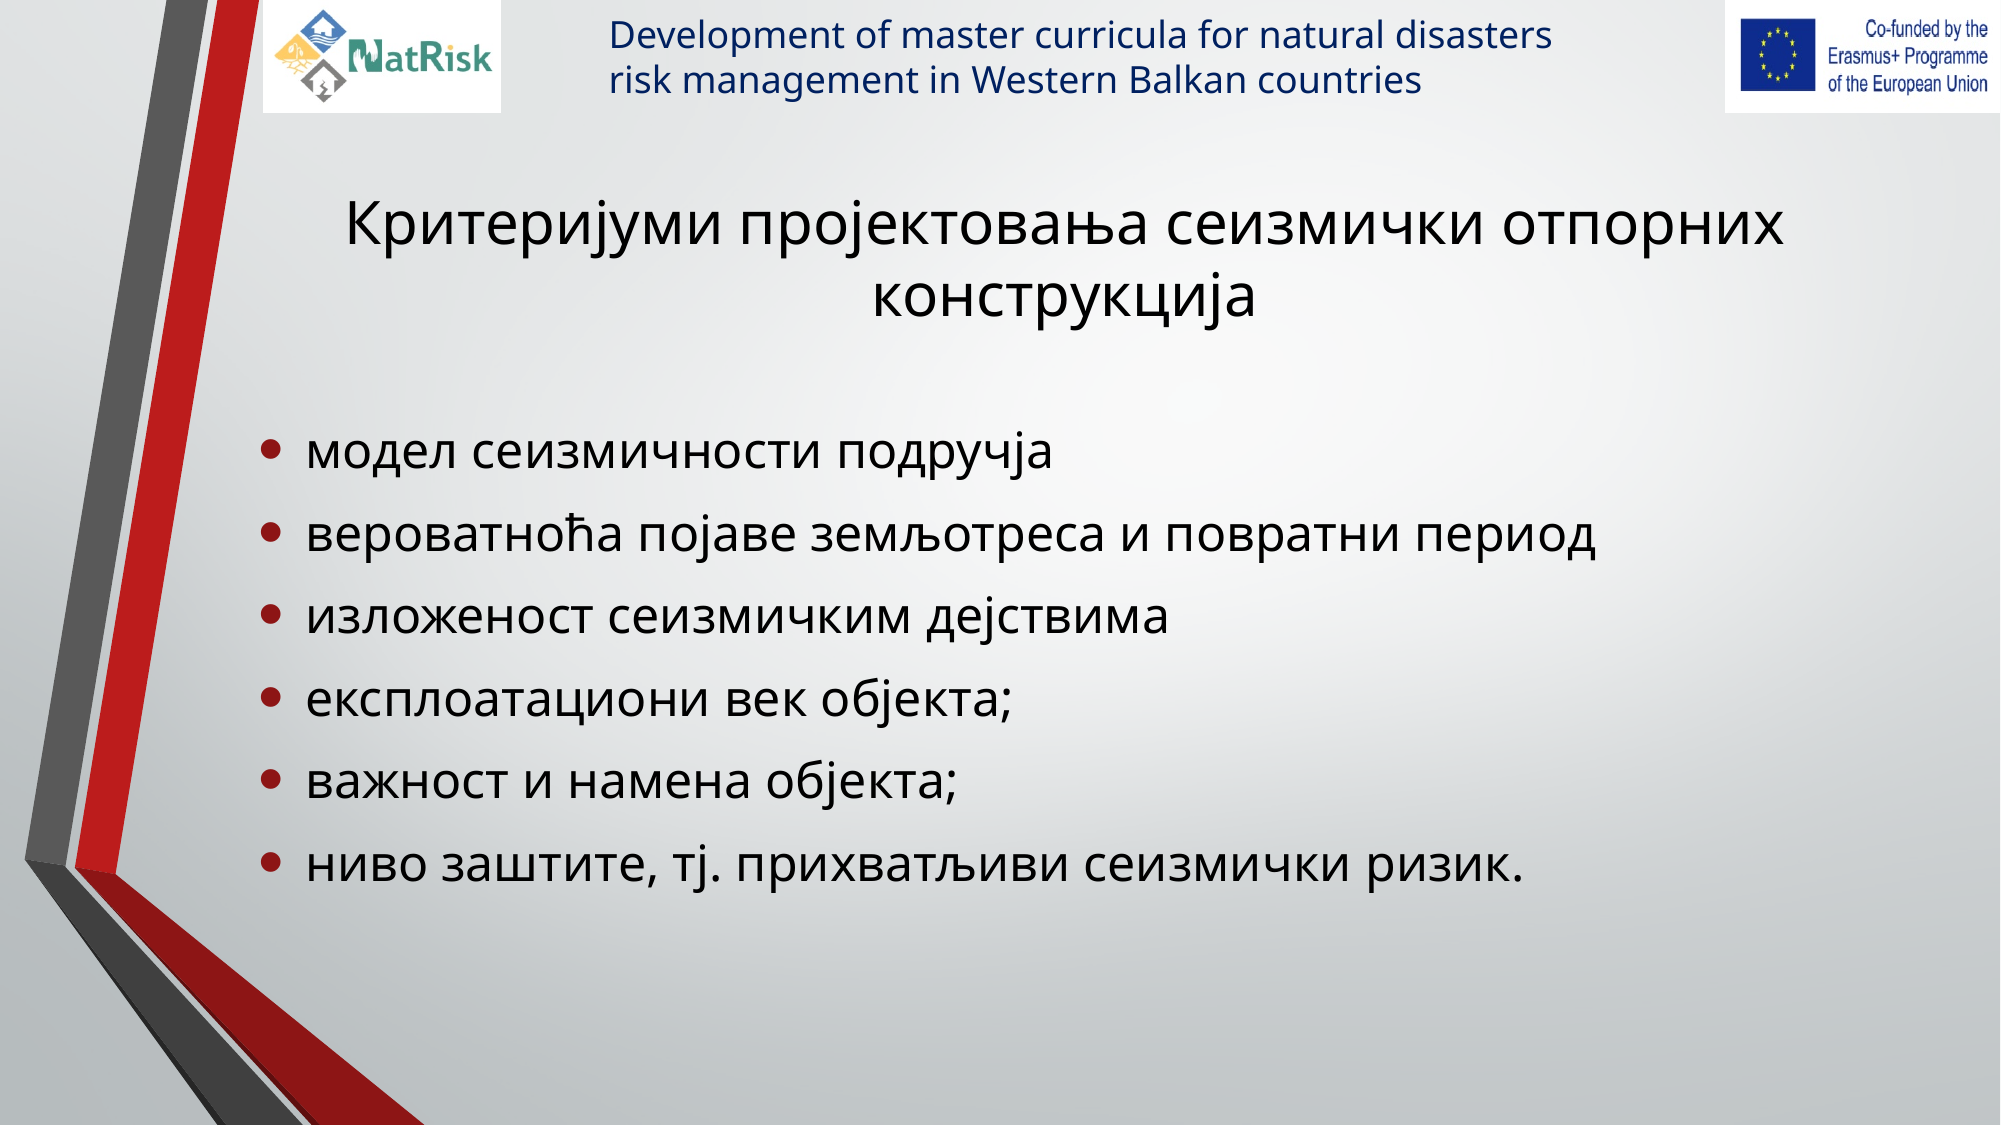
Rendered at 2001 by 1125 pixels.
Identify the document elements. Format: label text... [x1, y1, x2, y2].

list модел сеизмичности подручја вероватноћа појаве земљотреса и повратни период изложеност сеизмичким дејствима експлоатациони век објекта; важност и намена објекта; ниво заштите, тј. прихватљиви сеизмички ризик. [243, 268, 1887, 1041]
picture [263, 0, 501, 113]
text_box Development of master curricula for natural disasters risk management in Western Balkan countries [594, 3, 1594, 108]
picture [1724, 0, 2000, 113]
title Критеријуми пројектовања сеизмички отпорних конструкција [243, 112, 1887, 268]
